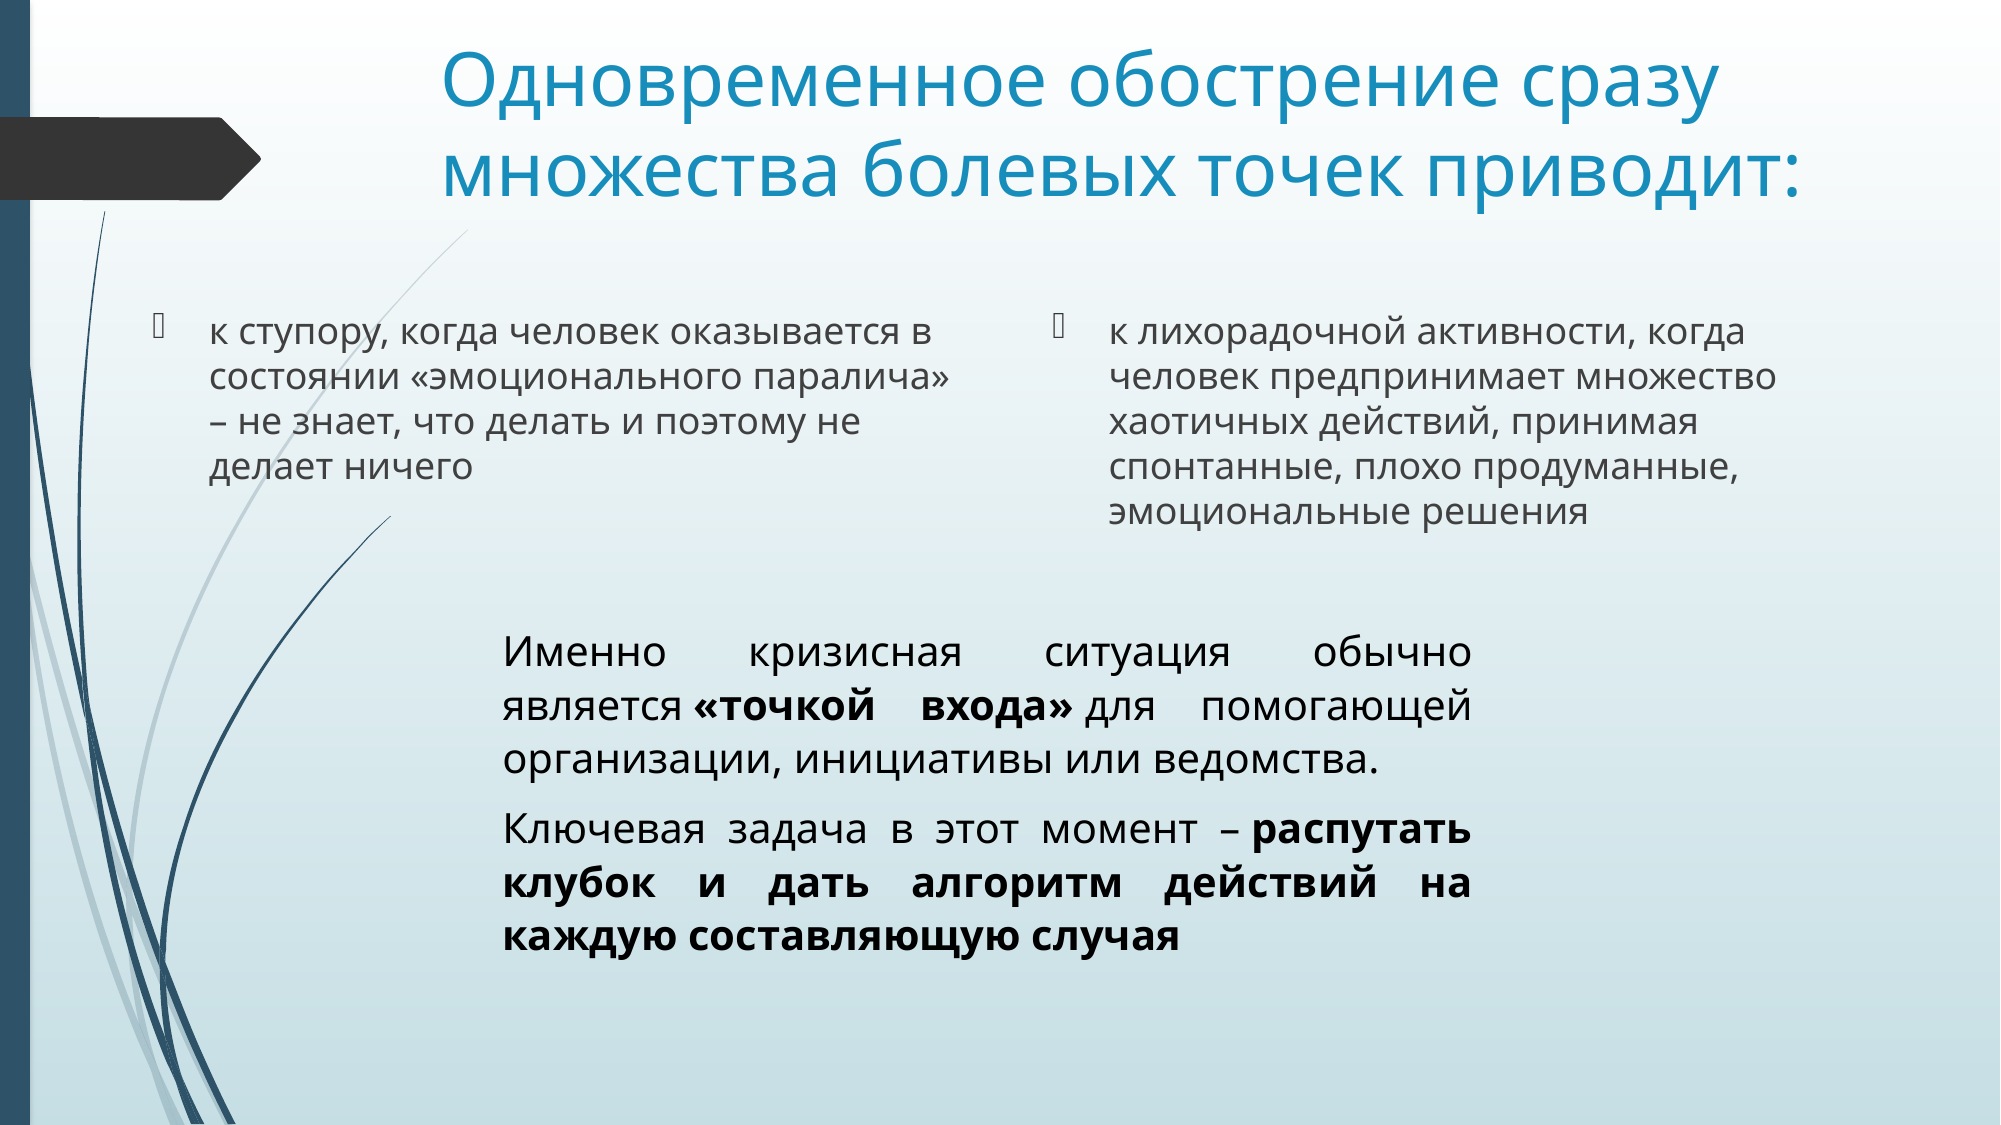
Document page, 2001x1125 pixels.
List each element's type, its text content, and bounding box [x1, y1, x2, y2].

list к ступору, когда человек оказывается в состоянии «эмоционального паралича» – не знает, что делать и поэтому не делает ничего [137, 299, 988, 578]
list к лихорадочной активности, когда человек предпринимает множество хаотичных действий, принимая спонтанные, плохо продуманные, эмоциональные решения [1037, 299, 1888, 578]
title Одновременное обострение сразу множества болевых точек приводит: [425, 23, 1888, 223]
text_box Именно кризисная ситуация обычно является «точкой входа» для помогающей организации, инициативы или ведомства. Ключевая задача в этот момент – распутать клубок и дать алгоритм действий на каждую составляющую случая [487, 614, 1488, 967]
